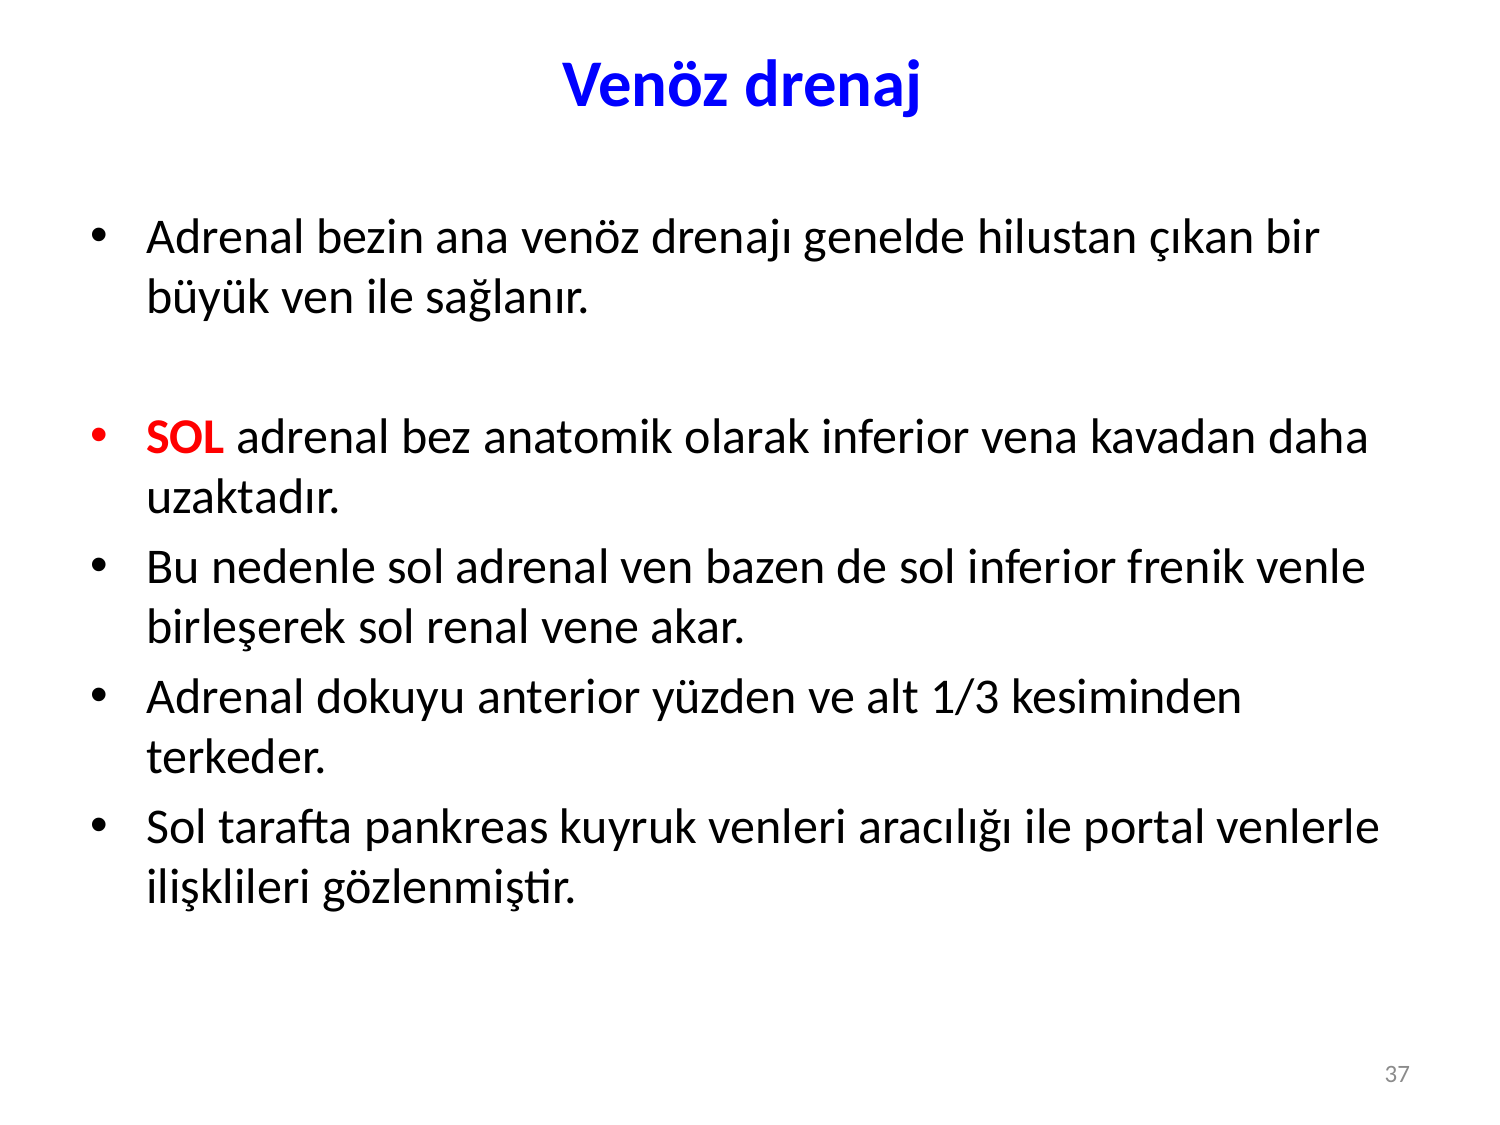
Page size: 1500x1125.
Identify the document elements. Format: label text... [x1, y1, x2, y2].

title Venöz drenaj [75, 0, 1425, 160]
slide_number 37 [1074, 1042, 1425, 1103]
list Adrenal bezin ana venöz drenajı genelde hilustan çıkan bir büyük ven ile sağlanır. SOL adrenal bez anatomik olarak inferior vena kavadan daha uzaktadır. Bu nedenle sol adrenal ven bazen de sol inferior frenik venle birleşerek sol renal vene akar. Adrenal dokuyu anterior yüzden ve alt 1/3 kesiminden terkeder. Sol tarafta pankreas kuyruk venleri aracılığı ile portal venlerle ilişklileri gözlenmiştir. [75, 196, 1451, 1125]
